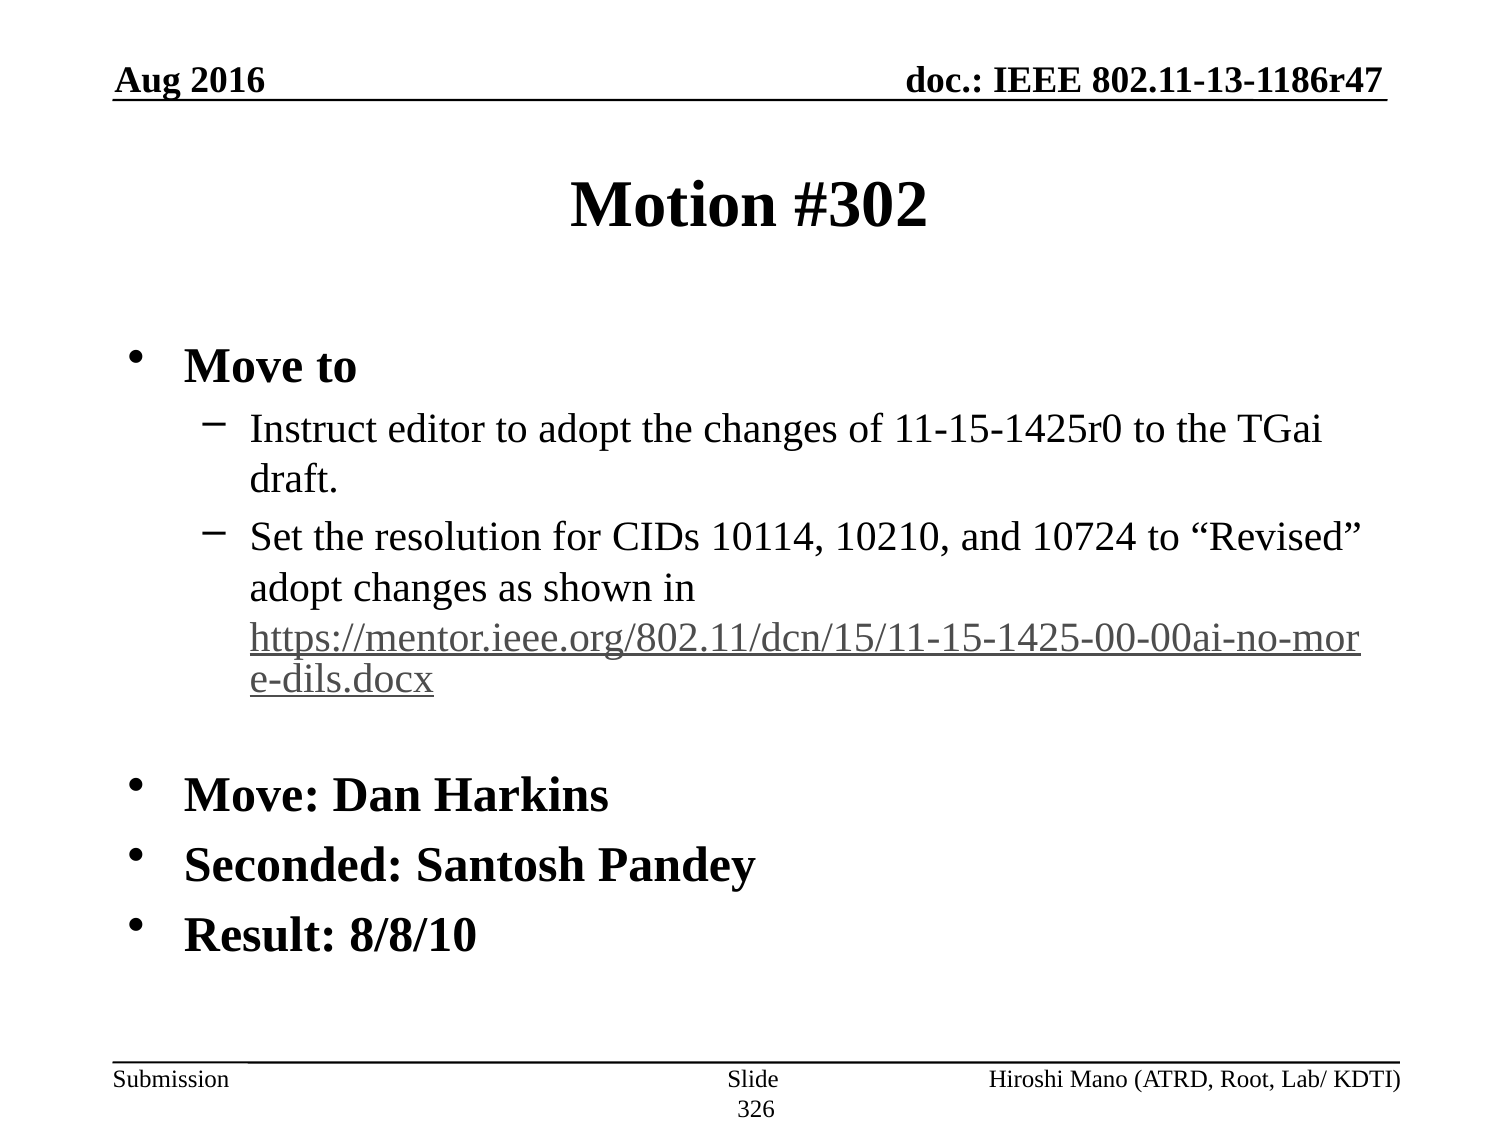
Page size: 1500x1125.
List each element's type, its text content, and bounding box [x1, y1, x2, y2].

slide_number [114, 54, 269, 101]
slide_number Slide 326 [712, 1061, 800, 1093]
title Motion #302 [112, 112, 1388, 288]
list Move to Instruct editor to adopt the changes of 11-15-1425r0 to the TGai draft. Set the resolution for CIDs 10114, 10210, and 10724 to “Revised” adopt changes as shown in https://mentor.ieee.org/802.11/dcn/15/11-15-1425-00-00ai-no-more-dils.docx Move: Dan Harkins Seconded: Santosh Pandey Result: 8/8/10 [112, 324, 1388, 1001]
footer Hiroshi Mano (ATRD, Root, Lab/ KDTI) [984, 1061, 1402, 1093]
